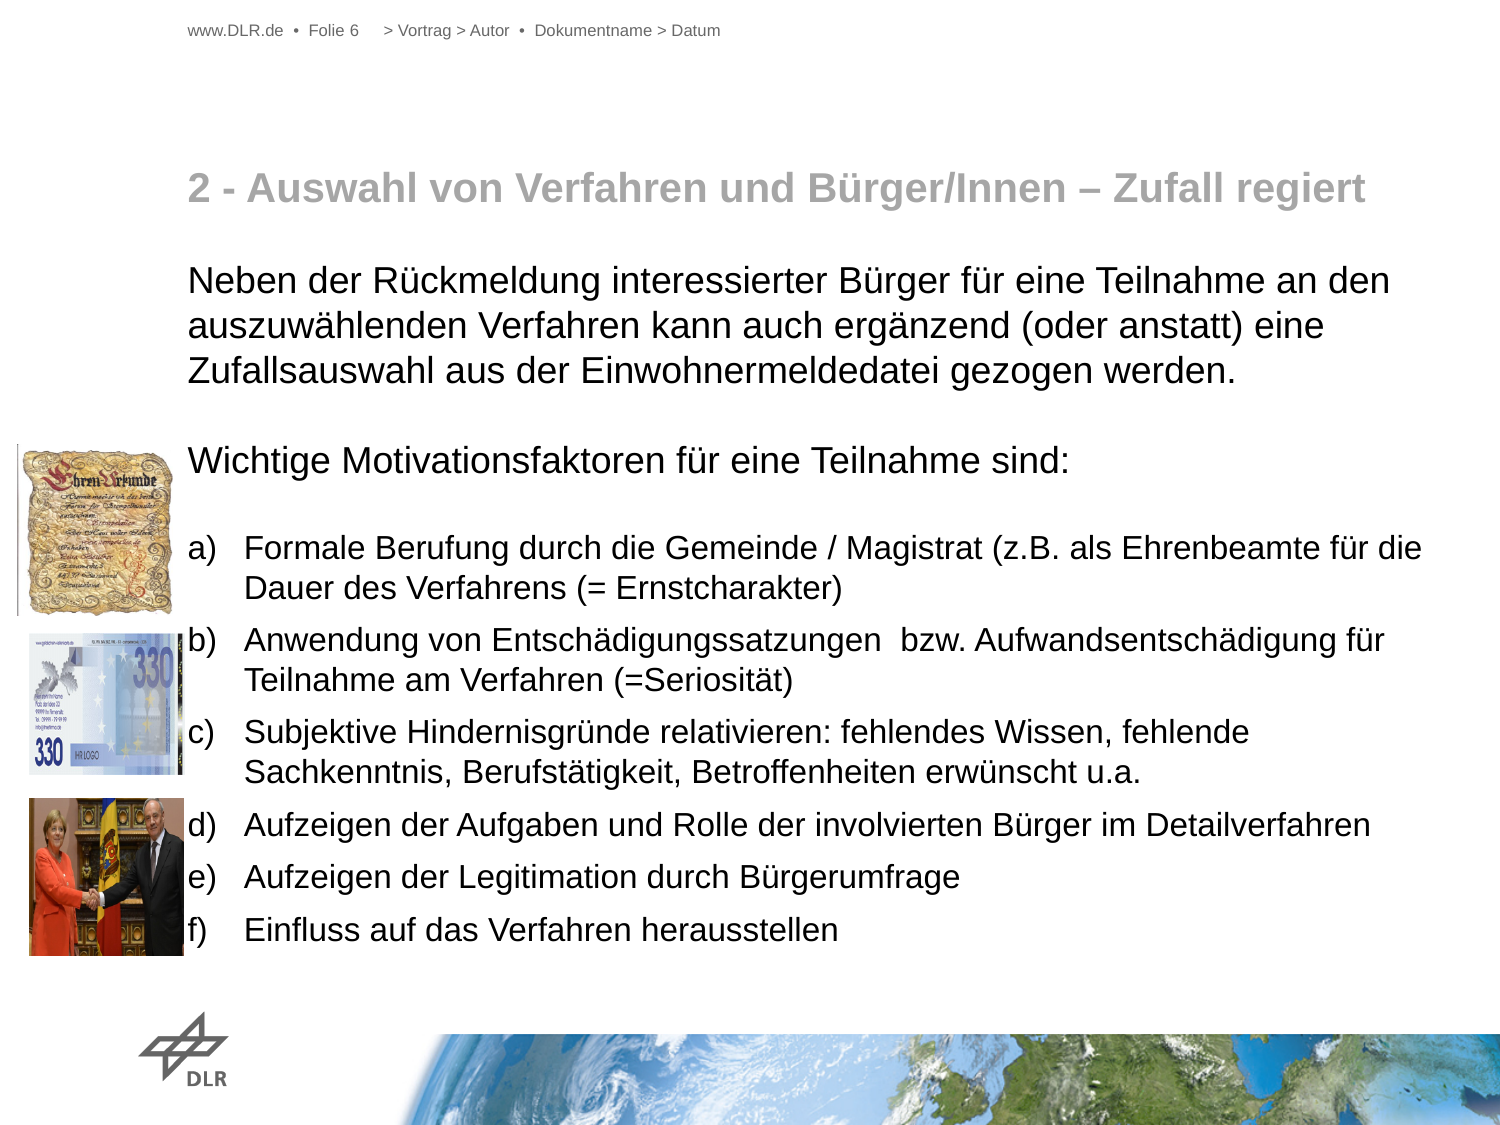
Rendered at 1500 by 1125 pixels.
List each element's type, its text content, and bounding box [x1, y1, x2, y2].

list 2 - Auswahl von Verfahren und Bürger/Innen – Zufall regiert Neben der Rückmeldung interessierter Bürger für eine Teilnahme an den auszuwählenden Verfahren kann auch ergänzend (oder anstatt) eine Zufallsauswahl aus der Einwohnermeldedatei gezogen werden. Wichtige Motivationsfaktoren für eine Teilnahme sind: Formale Berufung durch die Gemeinde / Magistrat (z.B. als Ehrenbeamte für die Dauer des Verfahrens (= Ernstcharakter) Anwendung von Entschädigungssatzungen bzw. Aufwandsentschädigung für Teilnahme am Verfahren (=Seriosität) Subjektive Hindernisgründe relativieren: fehlendes Wissen, fehlende Sachkenntnis, Berufstätigkeit, Betroffenheiten erwünscht u.a. Aufzeigen der Aufgaben und Rolle der involvierten Bürger im Detailverfahren Aufzeigen der Legitimation durch Bürgerumfrage Einfluss auf das Verfahren herausstellen [187, 160, 1450, 965]
picture [29, 798, 184, 957]
picture [17, 444, 174, 617]
picture [29, 633, 185, 776]
picture [0, 1007, 1500, 1125]
slide_number www.DLR.de • Folie 6 [187, 20, 384, 41]
footer > Vortrag > Autor • Dokumentname > Datum [384, 20, 1270, 41]
